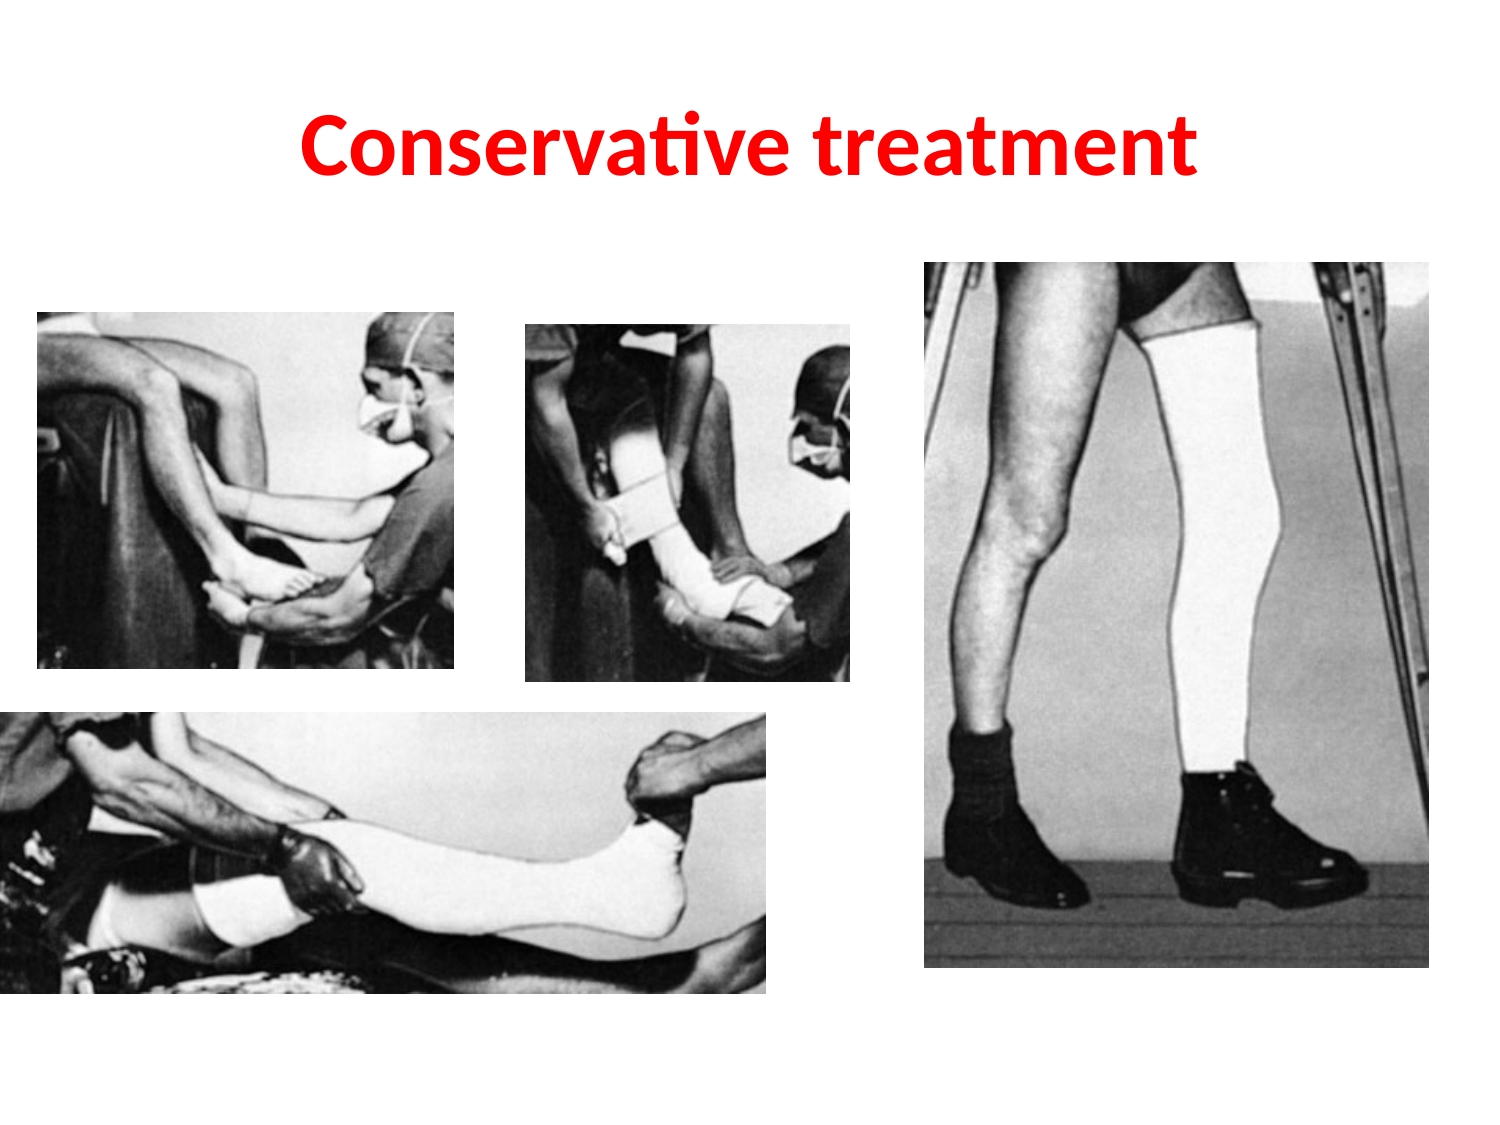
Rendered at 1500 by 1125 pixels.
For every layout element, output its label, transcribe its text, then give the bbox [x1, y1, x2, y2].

picture [924, 262, 1429, 968]
picture [524, 324, 851, 682]
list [37, 312, 454, 670]
title Conservative treatment [75, 45, 1425, 233]
picture [0, 712, 766, 994]
